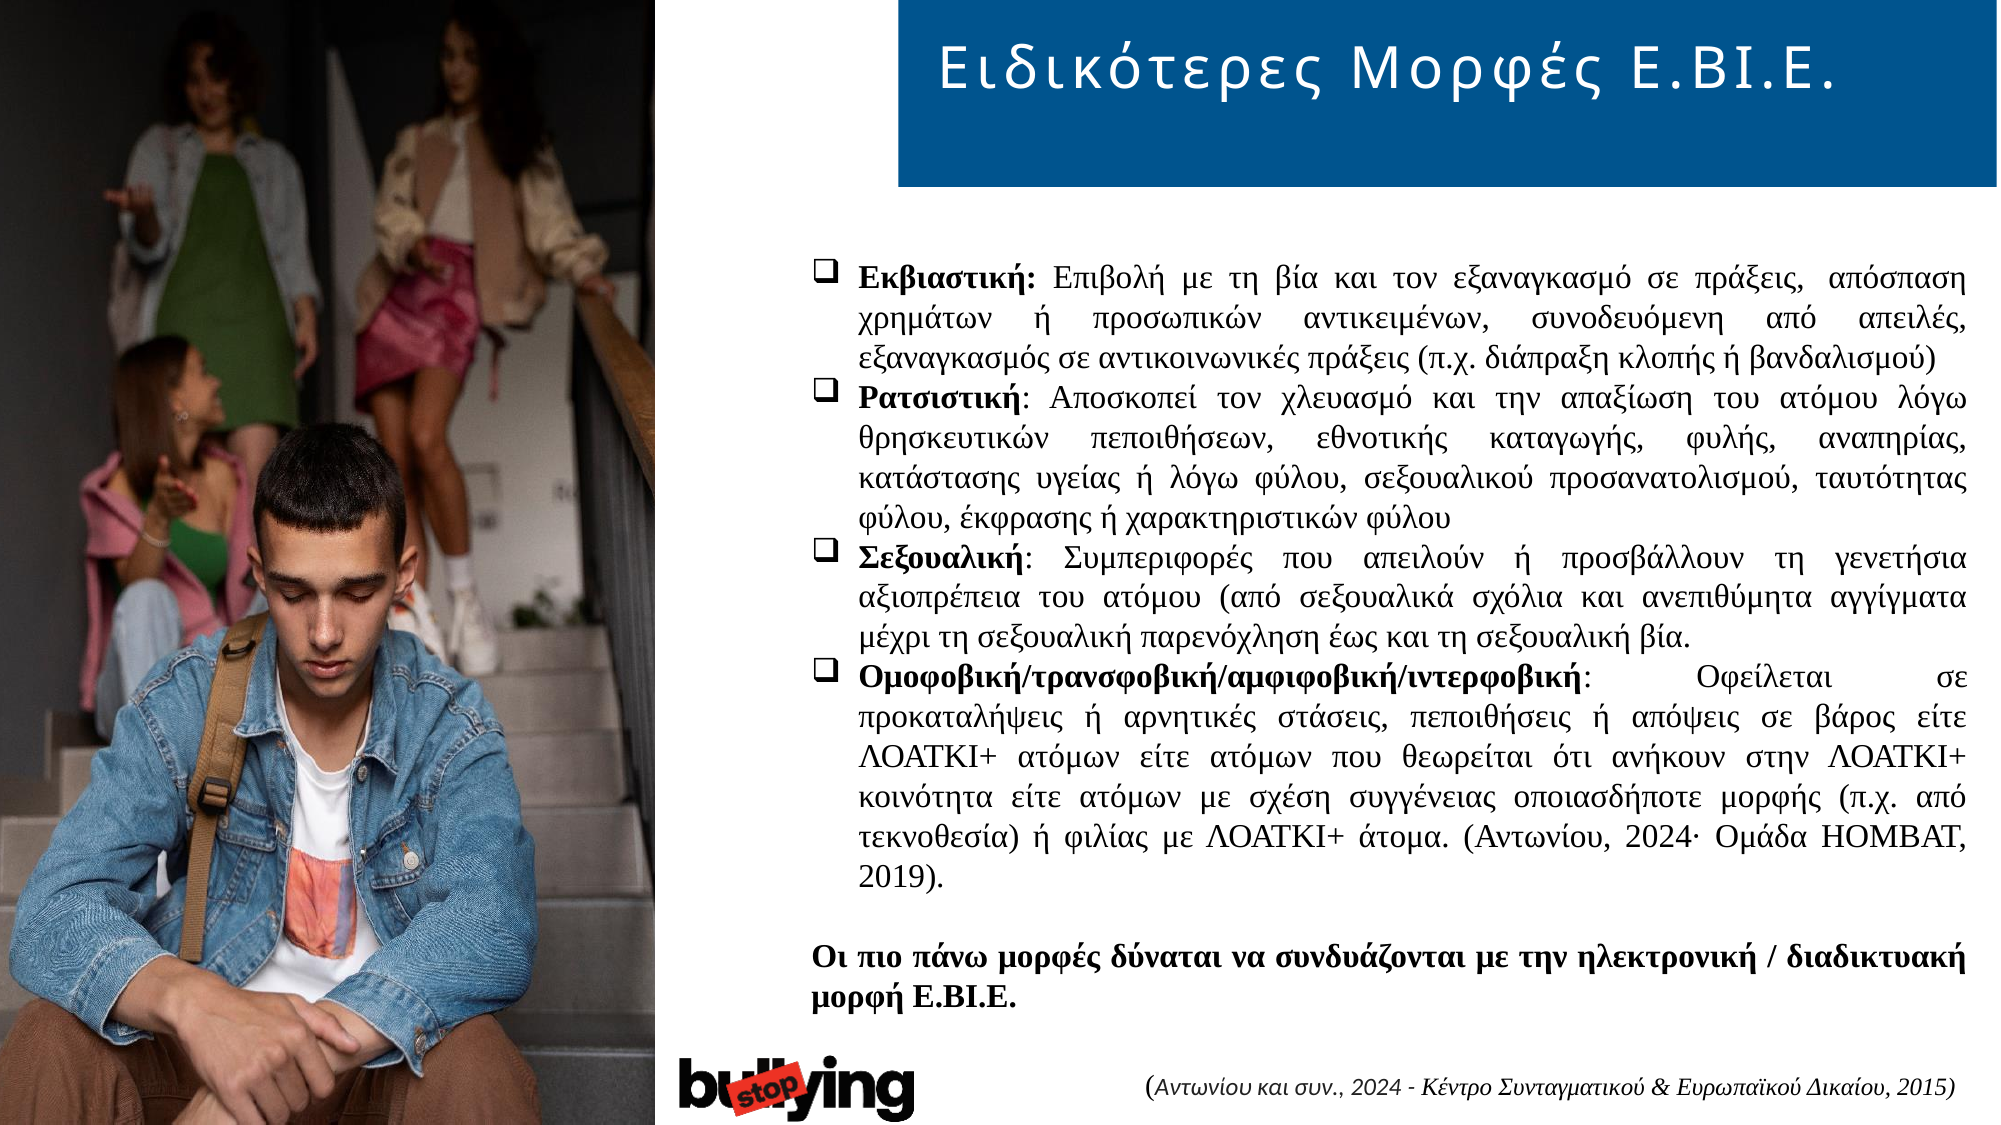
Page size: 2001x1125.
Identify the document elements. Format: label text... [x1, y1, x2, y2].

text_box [898, 0, 1997, 187]
picture [679, 1055, 914, 1122]
picture [0, 0, 655, 1125]
text_box Εκβιαστική: Επιβολή με τη βία και τον εξαναγκασμό σε πράξεις, απόσπαση χρημάτων ή προσωπικών αντικειμένων, συνοδευόμενη από απειλές, εξαναγκασμός σε αντικοινωνικές πράξεις (π.χ. διάπραξη κλοπής ή βανδαλισμού) Ρατσιστική: Αποσκοπεί τον χλευασμό και την απαξίωση του ατόμου λόγω θρησκευτικών πεποιθήσεων, εθνοτικής καταγωγής, φυλής, αναπηρίας, κατάστασης υγείας ή λόγω φύλου, σεξουαλικού προσανατολισμού, ταυτότητας φύλου, έκφρασης ή χαρακτηριστικών φύλου Σεξουαλική: Συμπεριφορές που απειλούν ή προσβάλλουν τη γενετήσια αξιοπρέπεια του ατόμου (από σεξουαλικά σχόλια και ανεπιθύμητα αγγίγματα μέχρι τη σεξουαλική παρενόχληση έως και τη σεξουαλική βία. Ομοφοβική/τρανσφοβική/αμφιφοβική/ιντερφοβική: Οφείλεται σε προκαταλήψεις ή αρνητικές στάσεις, πεποιθήσεις ή απόψεις σε βάρος είτε ΛΟΑΤΚΙ+ ατόμων είτε ατόμων που θεωρείται ότι ανήκουν στην ΛΟΑΤΚΙ+ κοινότητα είτε ατόμων με σχέση συγγένειας οποιασδήποτε μορφής (π.χ. από τεκνοθεσία) ή φιλίας με ΛΟΑΤΚΙ+ άτομα. (Αντωνίου, 2024· Ομάδα HOMBAT, 2019). Οι πιο πάνω μορφές δύναται να συνδυάζονται με την ηλεκτρονική / διαδικτυακή μορφή Ε.ΒΙ.Ε. [796, 247, 1984, 1022]
text_box (Αντωνίου και συν., 2024 - Κέντρο Συνταγματικού & Ευρωπαϊκού Δικαίου, 2015) [914, 1058, 1972, 1109]
